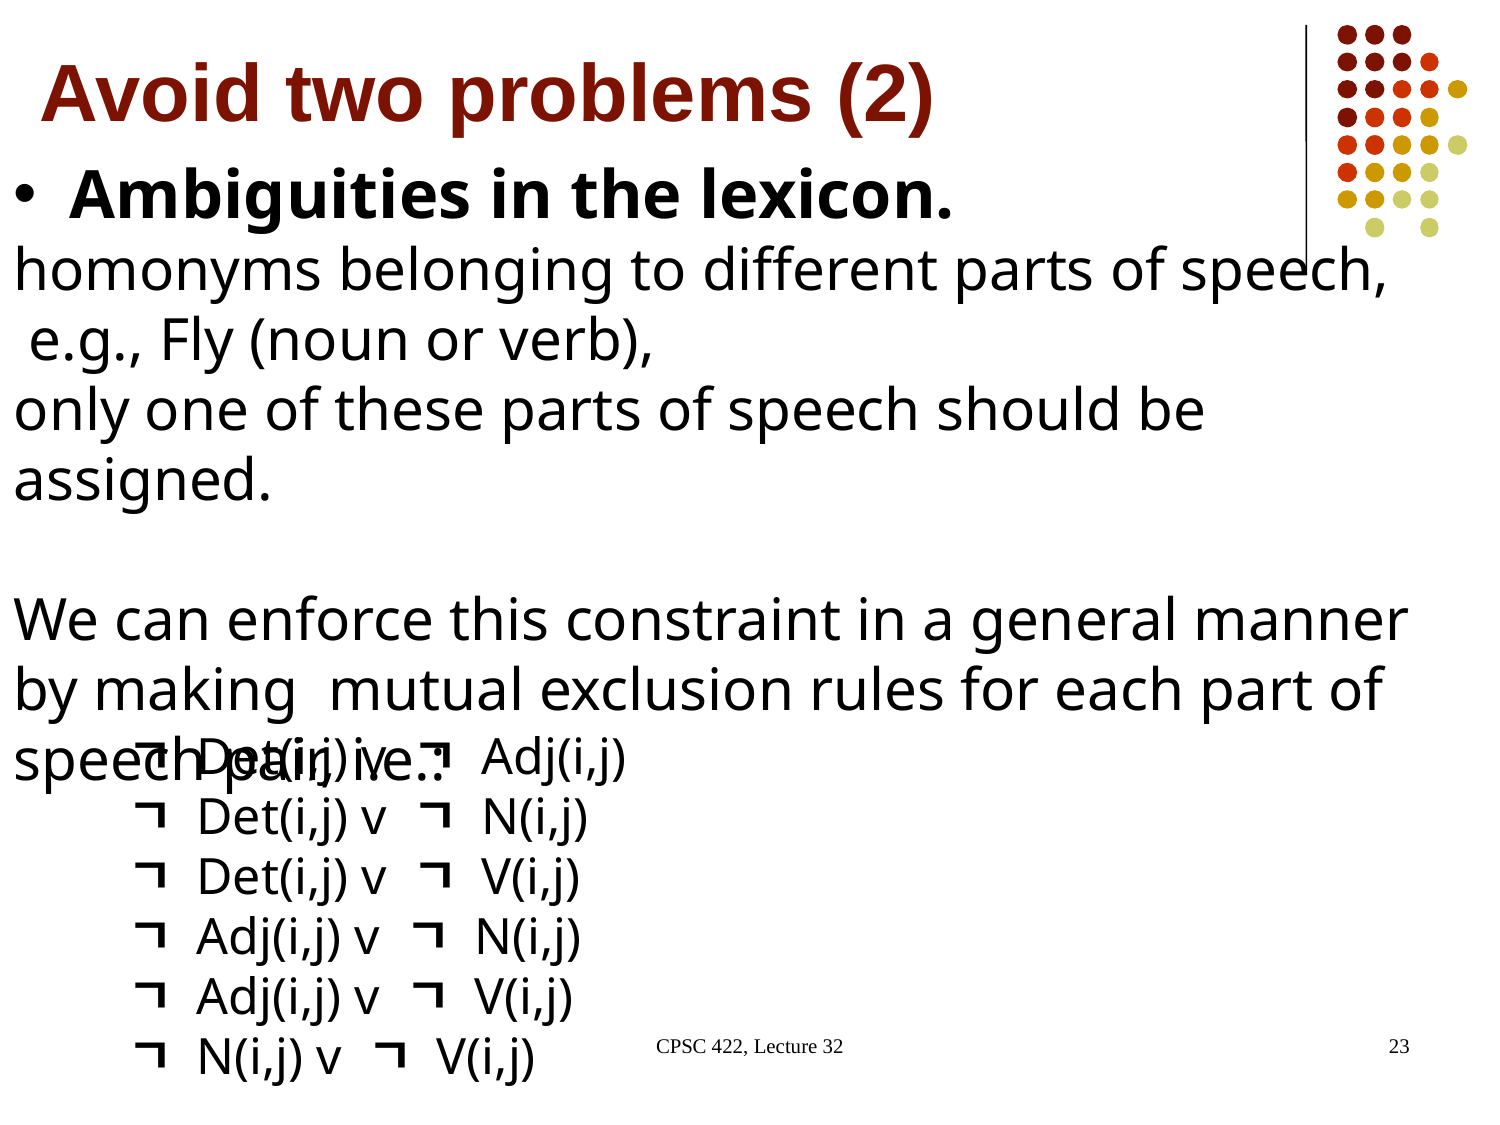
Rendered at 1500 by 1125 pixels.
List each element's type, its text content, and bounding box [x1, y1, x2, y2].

text_box Ambiguities in the lexicon. homonyms belonging to different parts of speech, e.g., Fly (noun or verb), only one of these parts of speech should be assigned. We can enforce this constraint in a general manner by making mutual exclusion rules for each part of speech pair, i.e.: [0, 75, 1466, 800]
text_box ﾡ Det(i,j) v ﾡ Adj(i,j) ﾡ Det(i,j) v ﾡ N(i,j) ﾡ Det(i,j) v ﾡ V(i,j) ﾡ Adj(i,j) v ﾡ N(i,j) ﾡ Adj(i,j) v ﾡ V(i,j) ﾡ N(i,j) v ﾡ V(i,j) [112, 657, 642, 1093]
title Avoid two problems (2) [24, 37, 1263, 75]
footer CPSC 422, Lecture 32 [512, 1024, 988, 1101]
slide_number 23 [1074, 1024, 1426, 1101]
